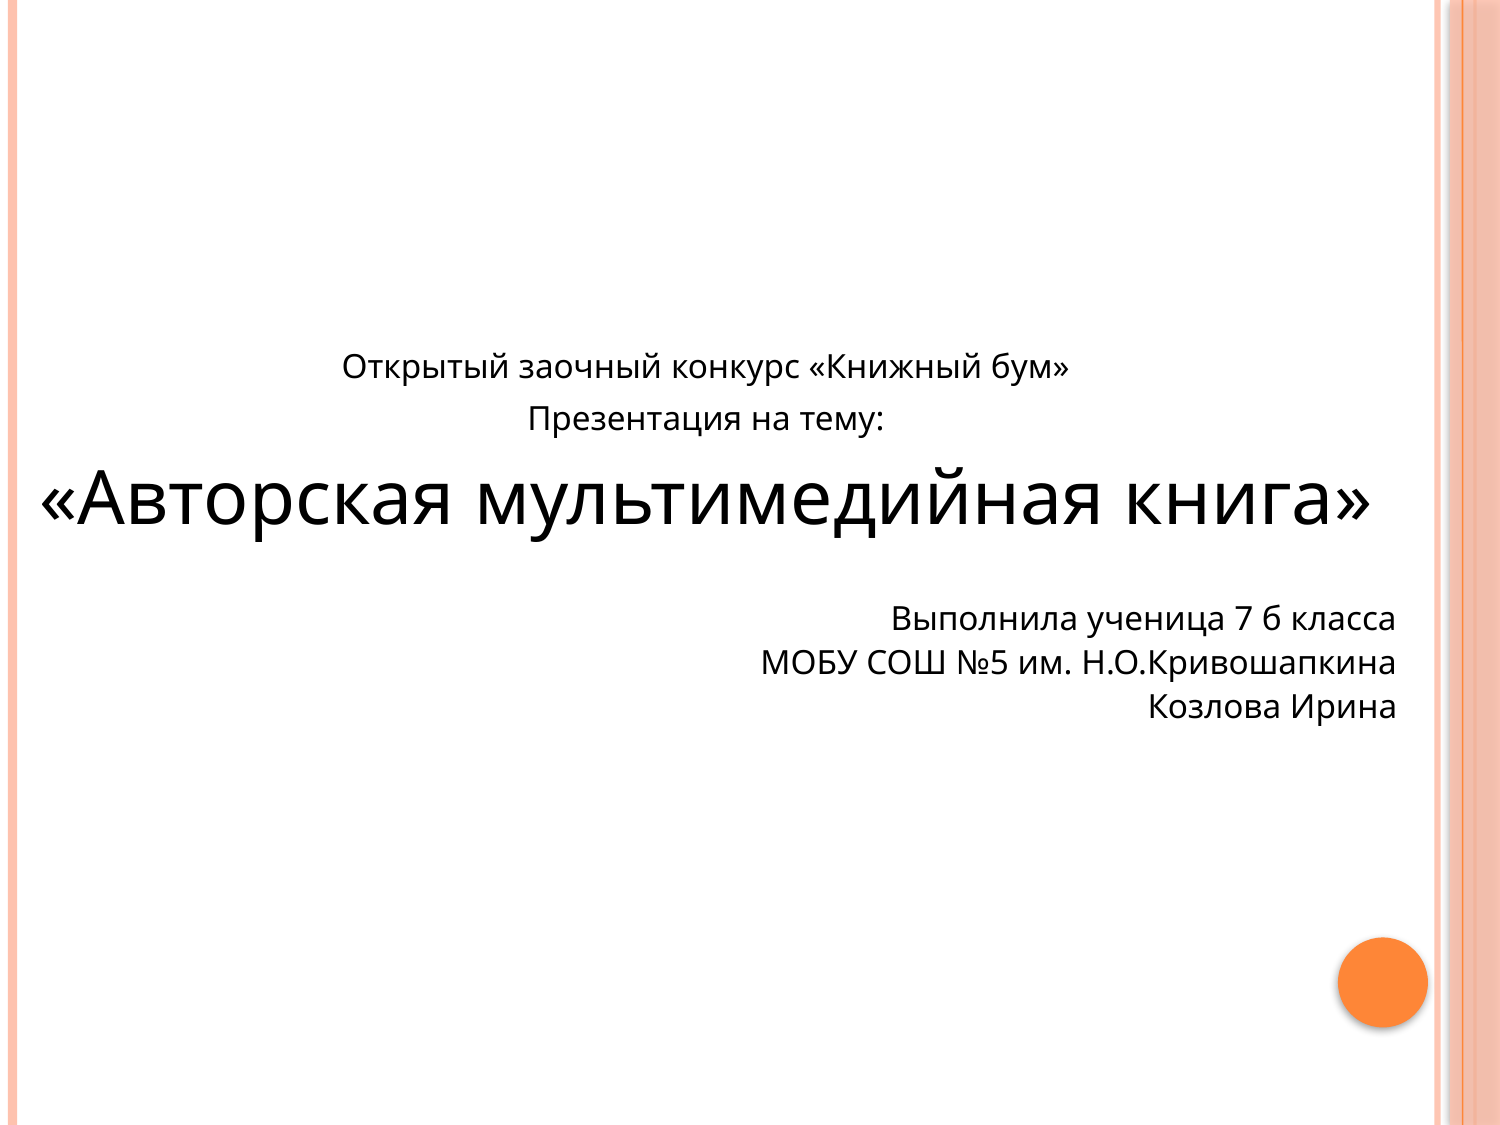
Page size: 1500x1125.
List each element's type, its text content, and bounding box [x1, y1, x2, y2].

list Открытый заочный конкурс «Книжный бум» Презентация на тему: «Авторская мультимедийная книга» Выполнила ученица 7 б класса МОБУ СОШ №5 им. Н.О.Кривошапкина Козлова Ирина [0, 337, 1413, 938]
